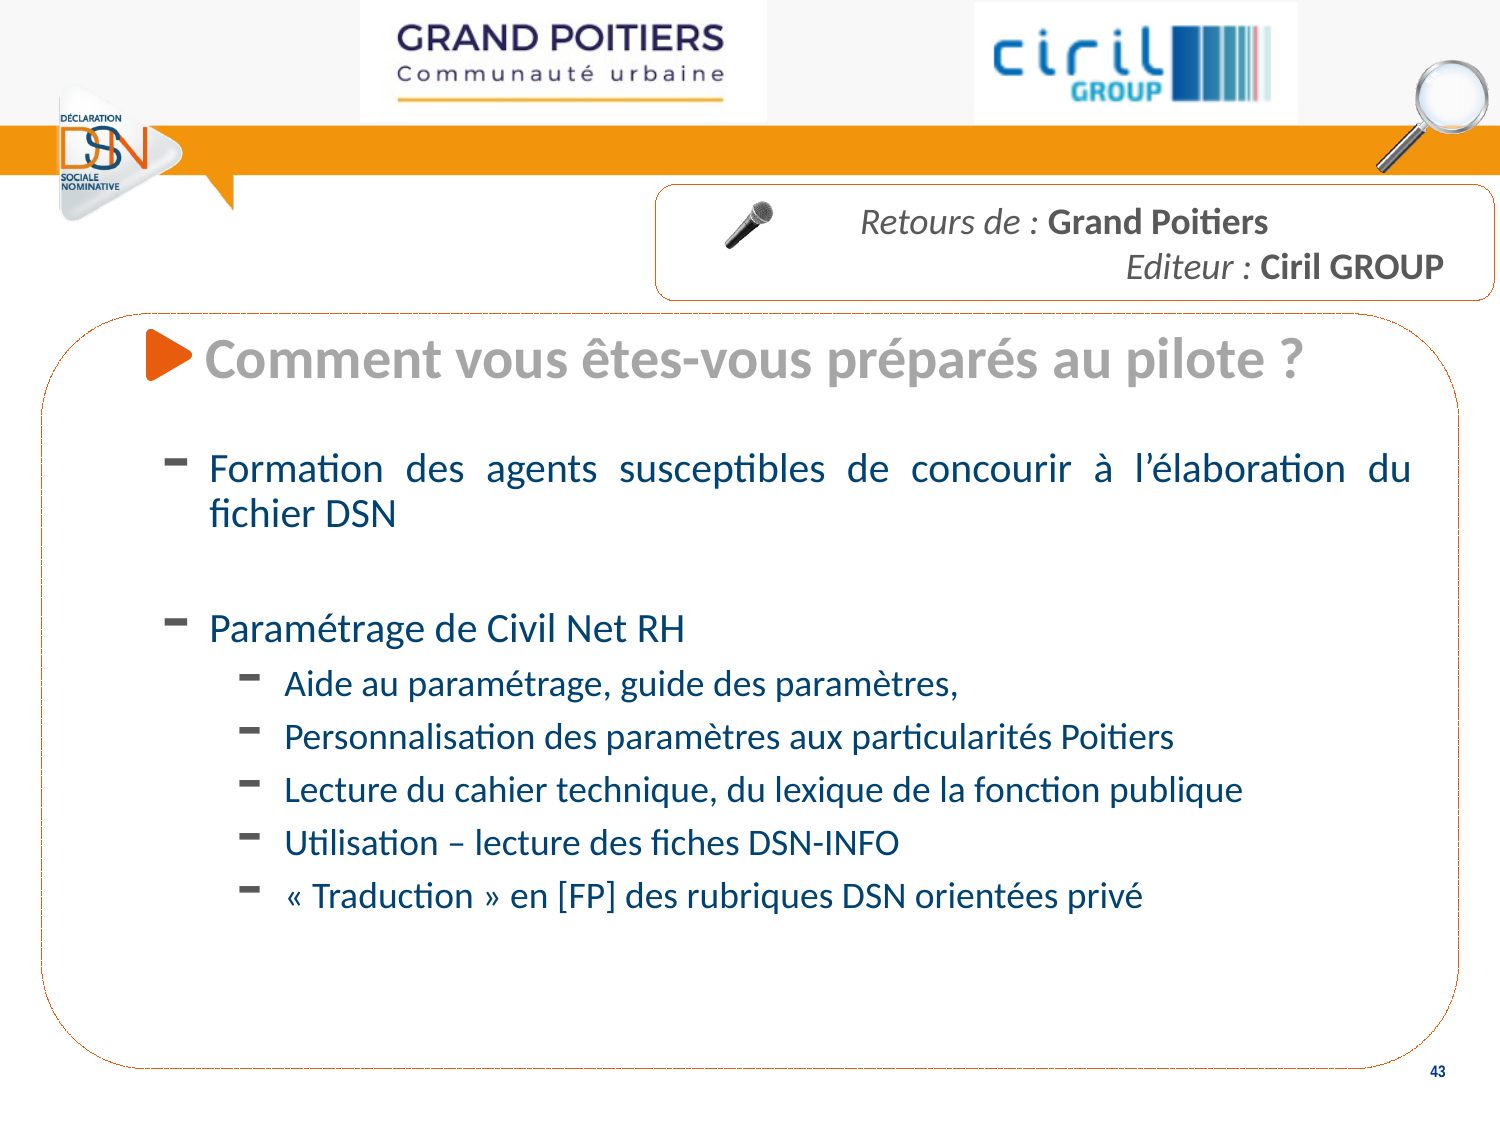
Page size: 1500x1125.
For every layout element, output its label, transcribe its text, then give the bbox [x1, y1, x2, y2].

text_box Retours de : Grand Poitiers Editeur : Ciril GROUP [655, 184, 1495, 301]
slide_number 43 [1110, 1053, 1461, 1114]
picture [724, 200, 774, 250]
picture [146, 329, 198, 381]
picture [0, 0, 1500, 222]
text_box Comment vous êtes-vous préparés au pilote ? Formation des agents susceptibles de concourir à l’élaboration du fichier DSN Paramétrage de Civil Net RH Aide au paramétrage, guide des paramètres, Personnalisation des paramètres aux particularités Poitiers Lecture du cahier technique, du lexique de la fonction publique Utilisation – lecture des fiches DSN-INFO « Traduction » en [FP] des rubriques DSN orientées privé [41, 313, 1459, 1069]
